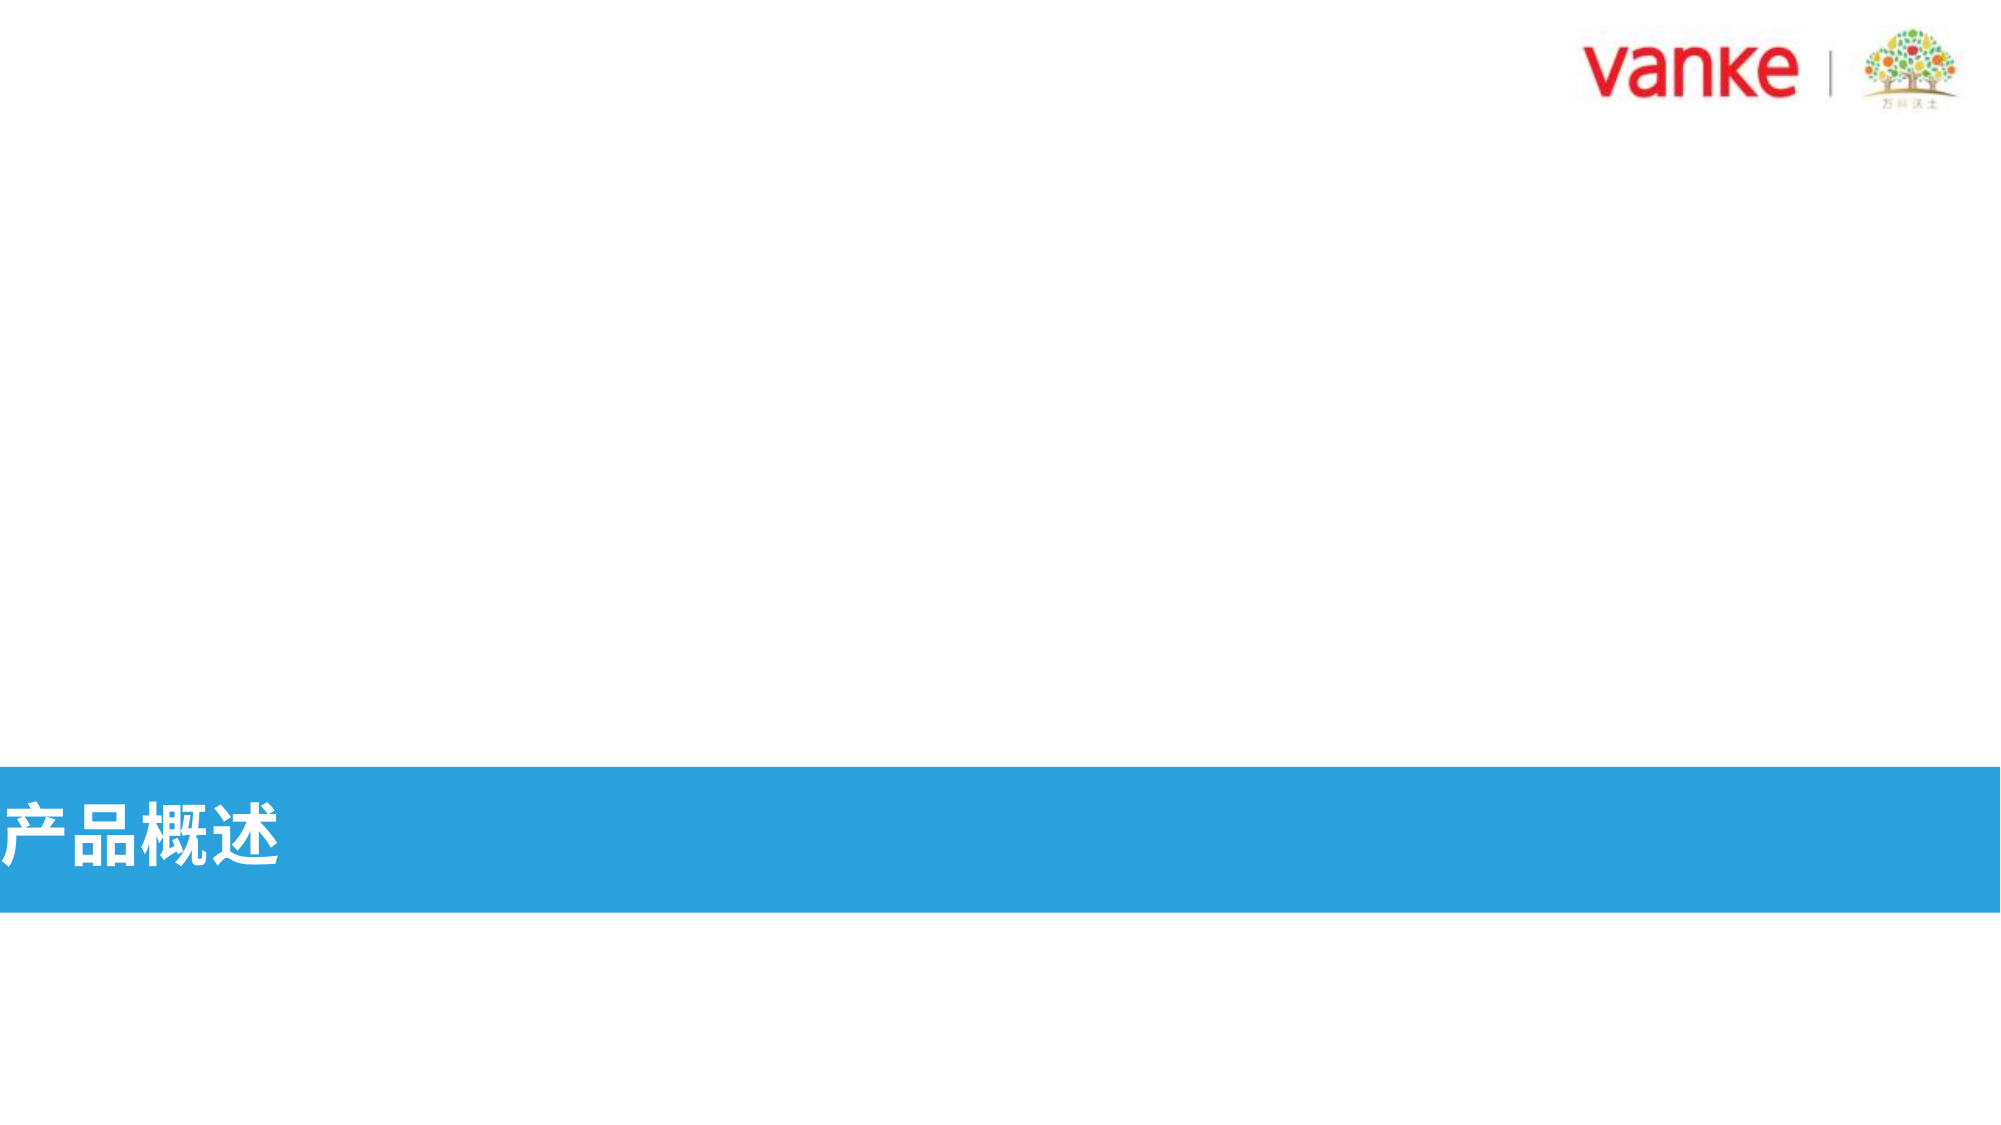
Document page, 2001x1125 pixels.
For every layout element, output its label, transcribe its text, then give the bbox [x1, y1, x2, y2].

text_box 产品概述 [0, 766, 2000, 913]
picture [1576, 26, 1965, 114]
